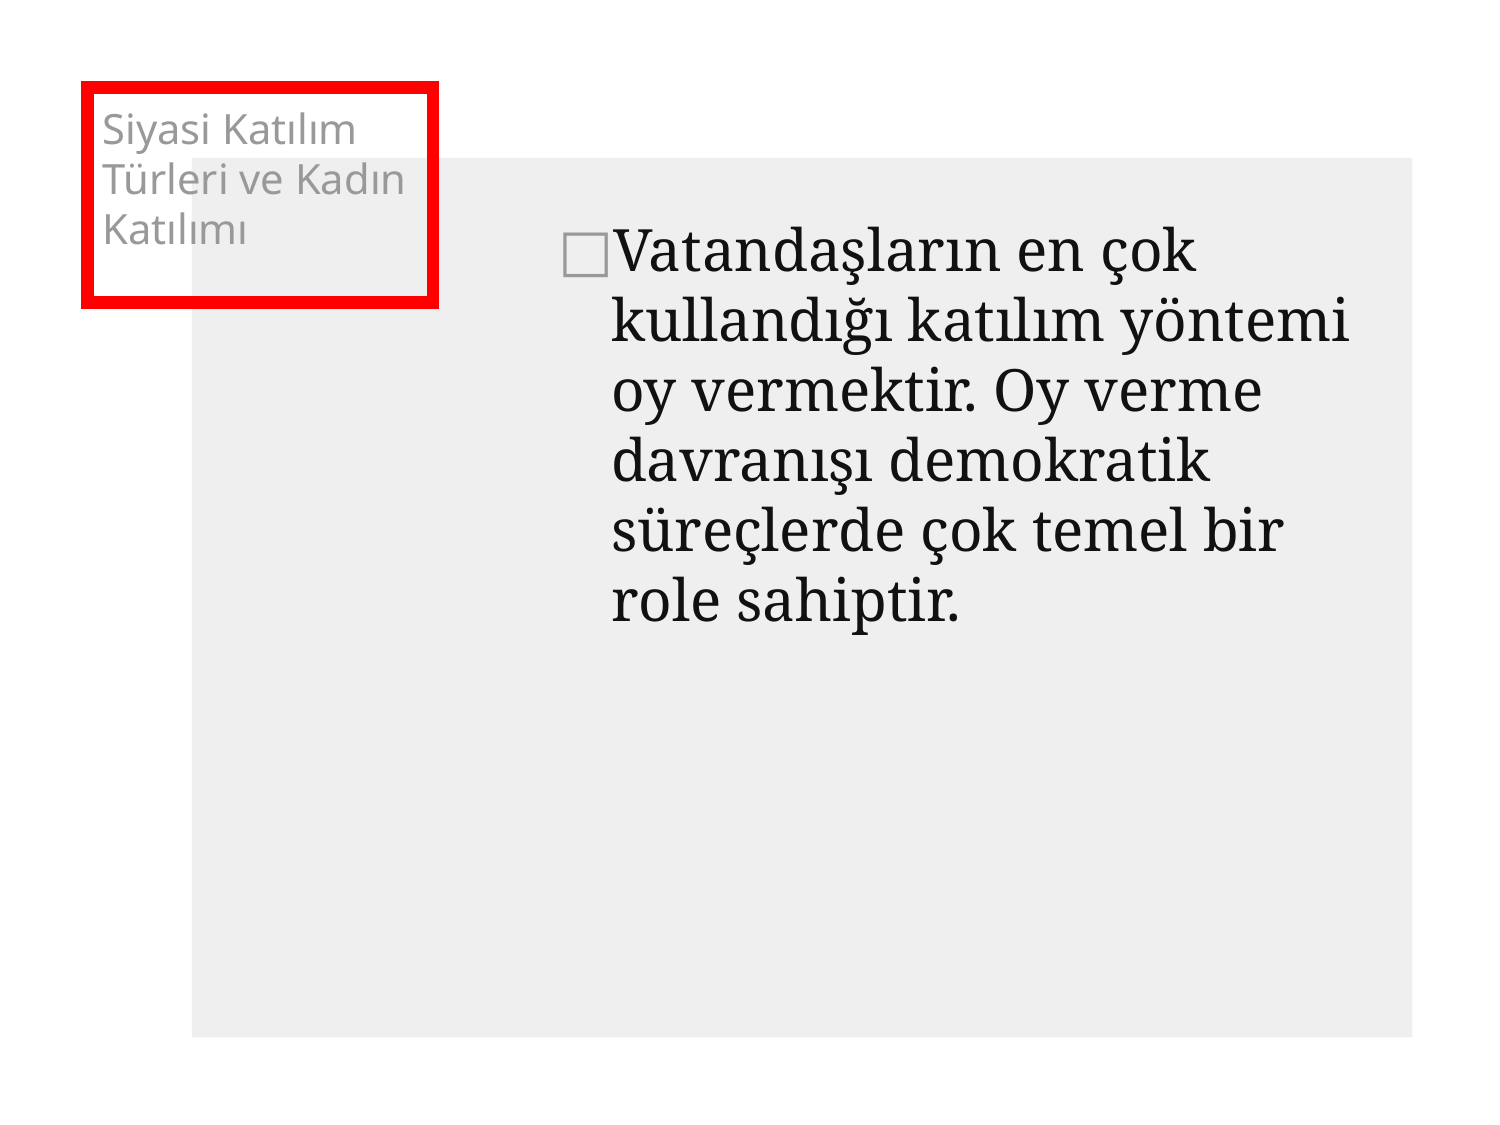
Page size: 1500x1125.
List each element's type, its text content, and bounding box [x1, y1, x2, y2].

title Siyasi Katılım Türleri ve Kadın Katılımı [81, 81, 439, 309]
list Vatandaşların en çok kullandığı katılım yöntemi oy vermektir. Oy verme davranışı demokratik süreçlerde çok temel bir role sahiptir. [525, 197, 1376, 1002]
